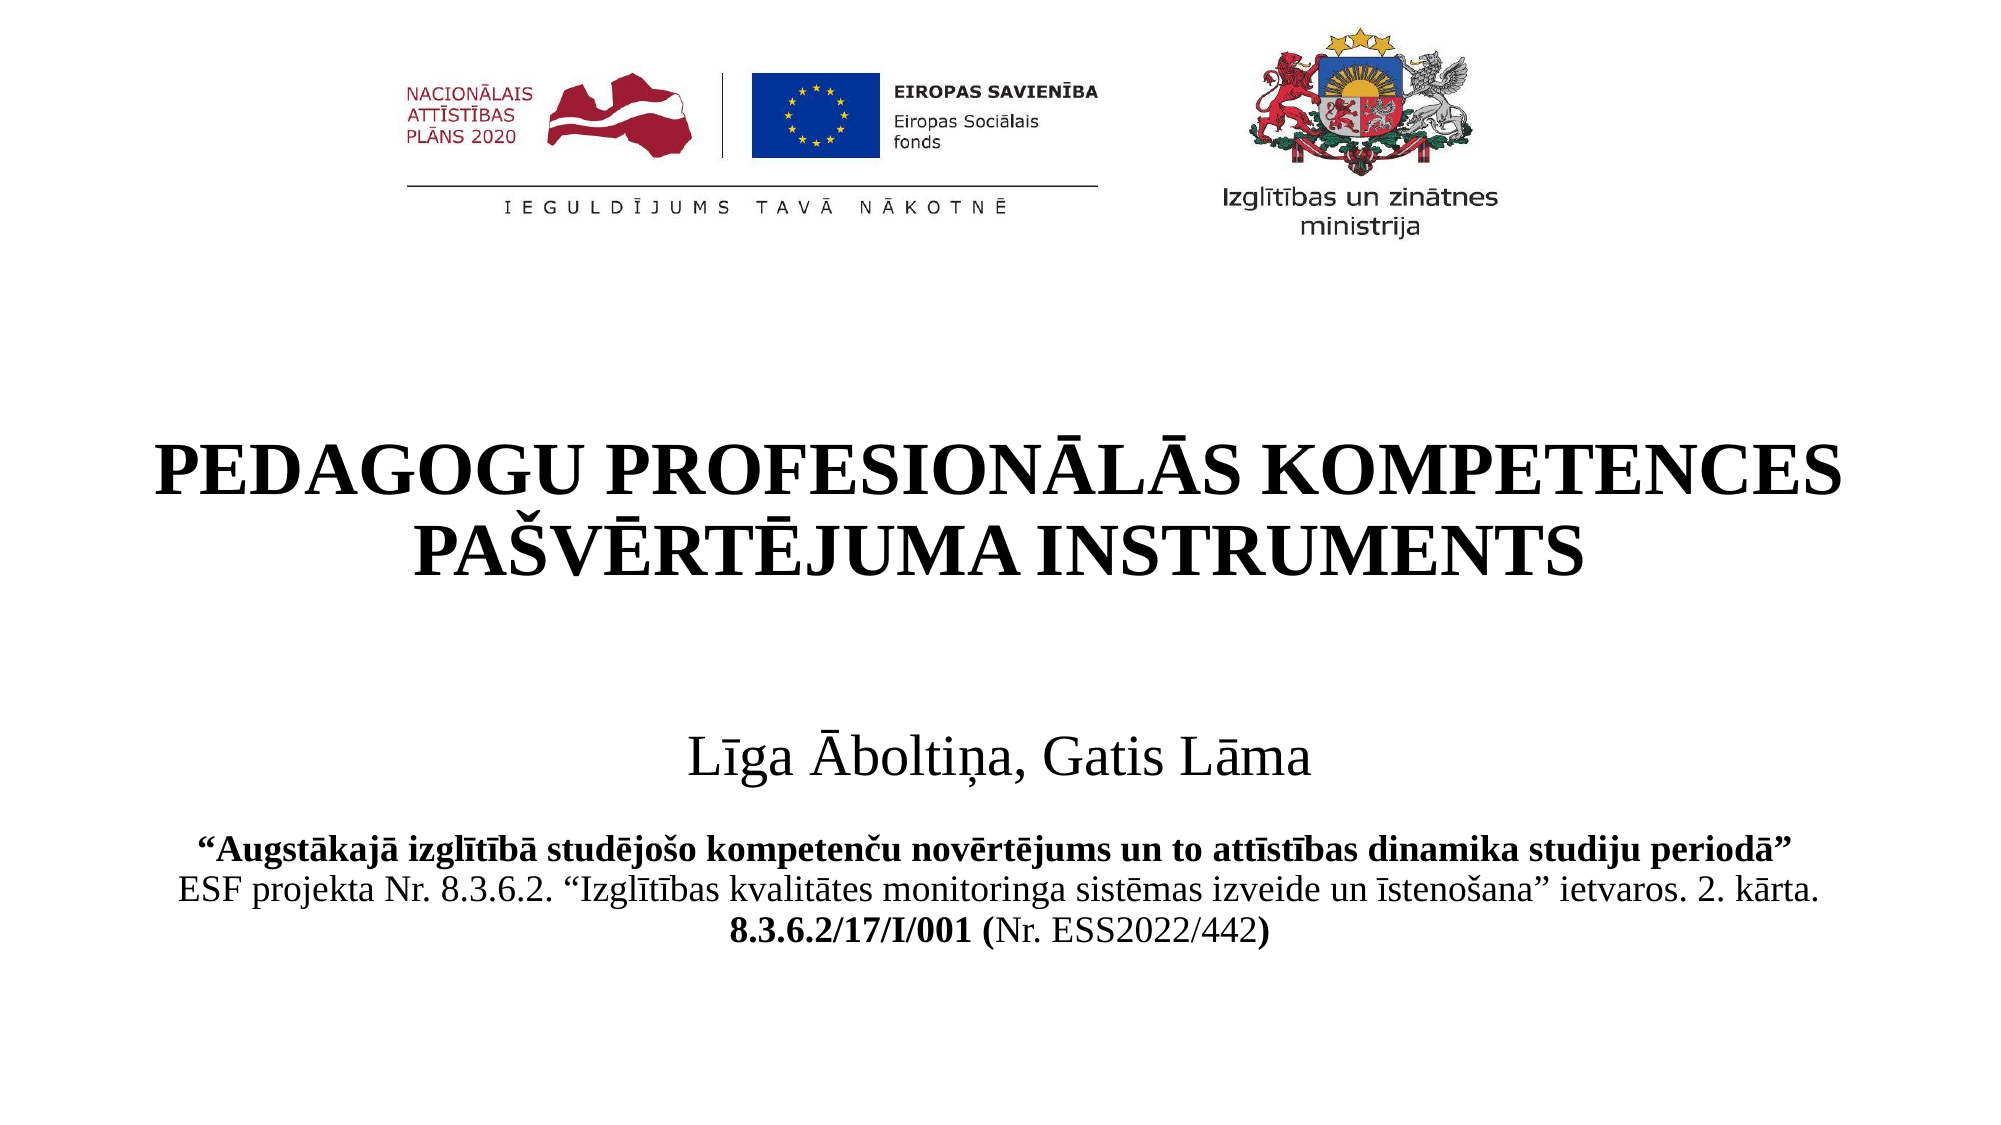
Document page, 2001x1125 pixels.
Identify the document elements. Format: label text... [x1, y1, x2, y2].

picture [1179, 15, 1559, 262]
title PEDAGOGU PROFESIONĀLĀS KOMPETENCES PAŠVĒRTĒJUMA INSTRUMENTS [68, 302, 1932, 612]
subtitle Līga Āboltiņa, Gatis Lāma “Augstākajā izglītībā studējošo kompetenču novērtējums un to attīstības dinamika studiju periodā” ESF projekta Nr. 8.3.6.2. “Izglītības kvalitātes monitoringa sistēmas izveide un īstenošana” ietvaros. 2. kārta. 8.3.6.2/17/I/001 (Nr. ESS2022/442) [68, 705, 1932, 1007]
picture [398, 30, 1110, 246]
